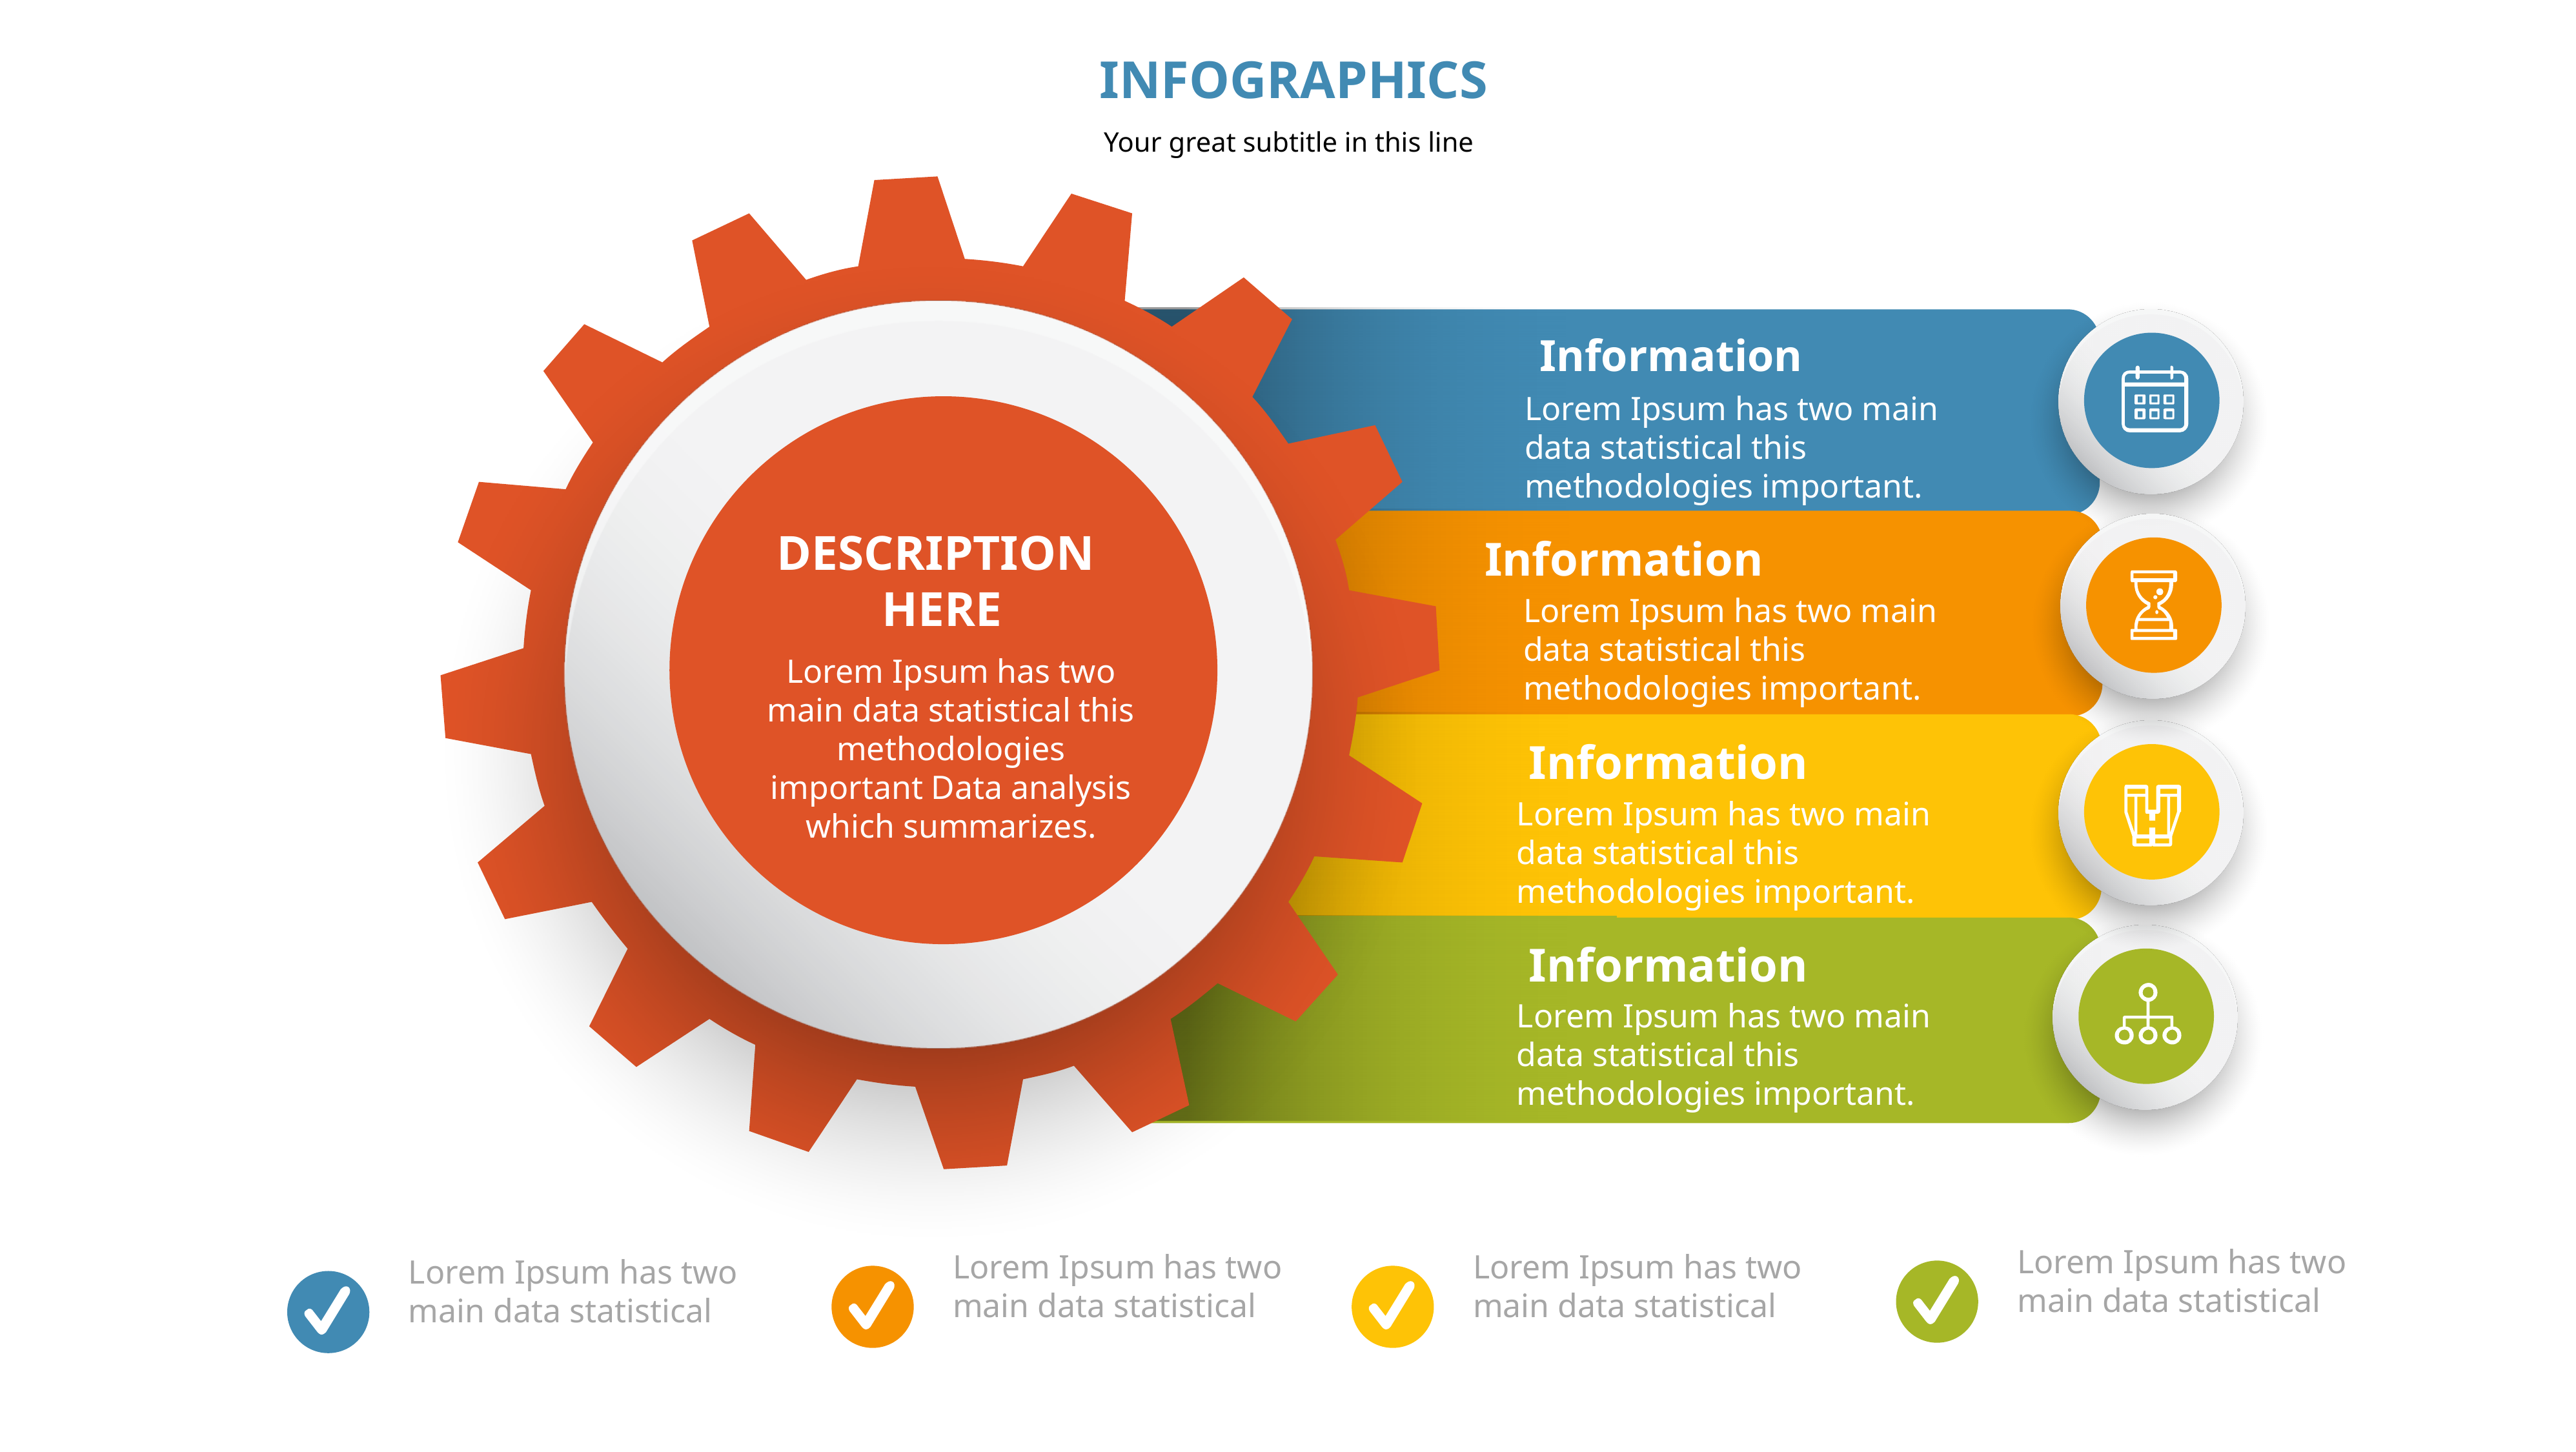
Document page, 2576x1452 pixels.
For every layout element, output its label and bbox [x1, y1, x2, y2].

text_box [435, 257, 1425, 1247]
text_box [1896, 1229, 2389, 1343]
text_box [831, 1235, 1324, 1348]
text_box [1428, 307, 2023, 507]
text_box [2020, 914, 2266, 1159]
text_box [1029, 194, 1133, 256]
text_box [1351, 1235, 1844, 1348]
text_box [287, 1240, 780, 1354]
text_box [1428, 915, 2018, 1124]
text_box [2028, 503, 2273, 748]
text_box [1428, 712, 2023, 914]
text_box [698, 513, 1186, 858]
text_box [2026, 752, 2271, 954]
text_box [1428, 509, 2025, 711]
text_box [692, 213, 786, 256]
text_box [2026, 298, 2271, 503]
text_box [860, 176, 964, 256]
text_box [835, 42, 1752, 170]
